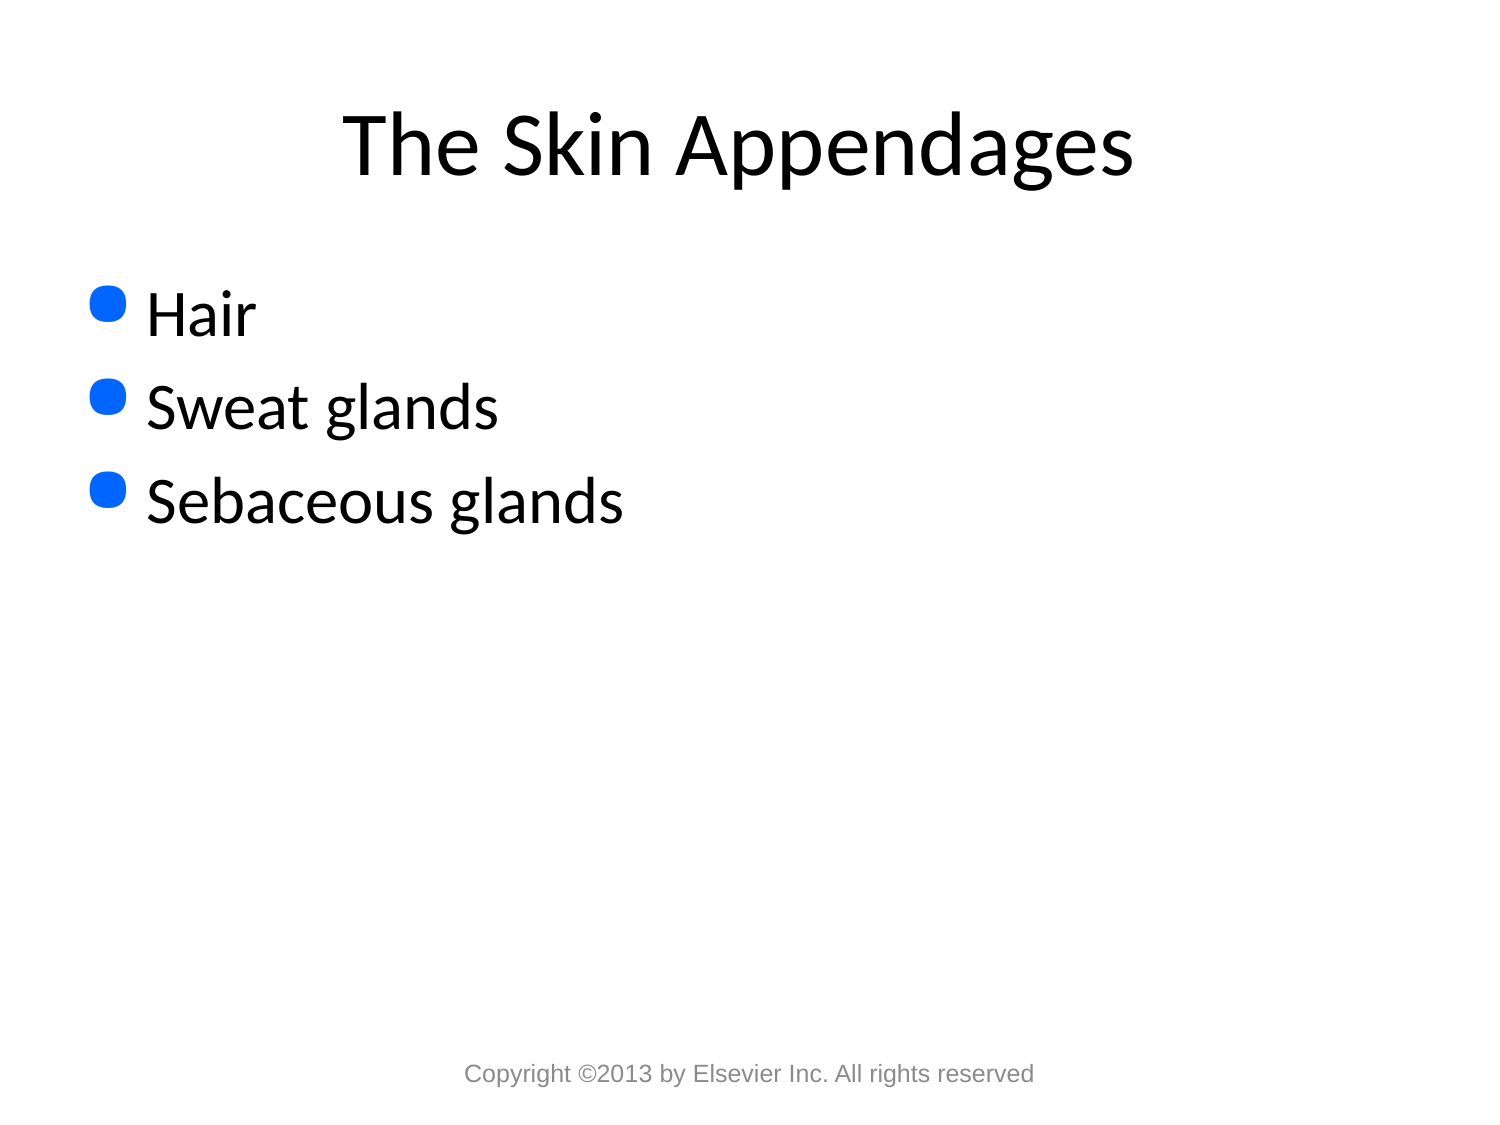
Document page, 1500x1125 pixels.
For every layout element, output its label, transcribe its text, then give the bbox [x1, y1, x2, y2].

footer Copyright ©2013 by Elsevier Inc. All rights reserved [381, 1042, 1119, 1103]
list Hair Sweat glands Sebaceous glands [75, 262, 1425, 1005]
title The Skin Appendages [75, 45, 1425, 233]
